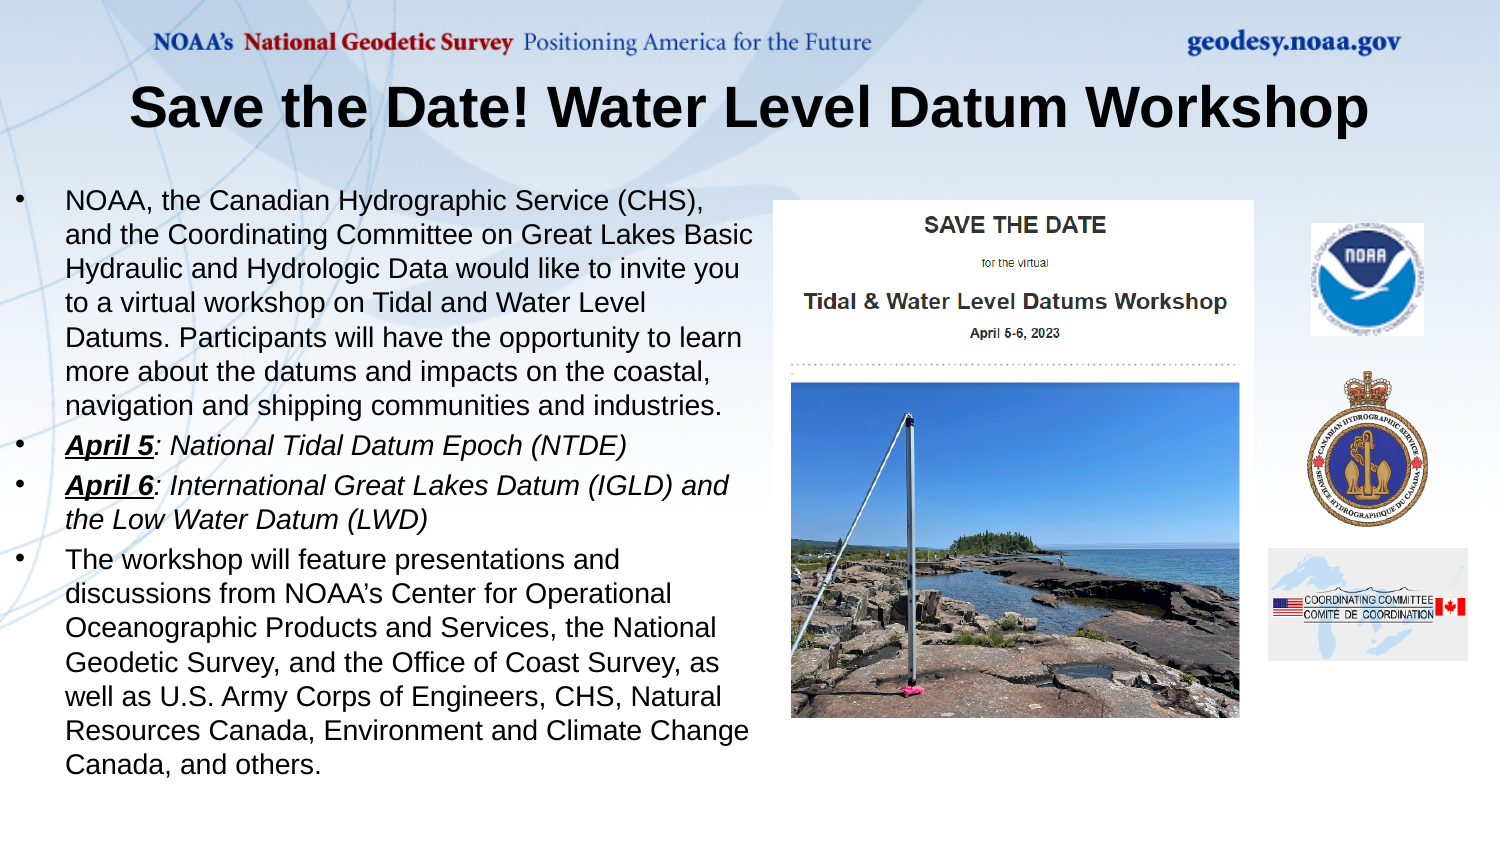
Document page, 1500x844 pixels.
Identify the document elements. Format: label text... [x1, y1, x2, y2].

picture [0, 0, 1500, 844]
title Save the Date! Water Level Datum Workshop [75, 33, 1425, 175]
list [773, 200, 1255, 724]
list NOAA, the Canadian Hydrographic Service (CHS), and the Coordinating Committee on Great Lakes Basic Hydraulic and Hydrologic Data would like to invite you to a virtual workshop on Tidal and Water Level Datums. Participants will have the opportunity to learn more about the datums and impacts on the coastal, navigation and shipping communities and industries. April 5: National Tidal Datum Epoch (NTDE) April 6: International Great Lakes Datum (IGLD) and the Low Water Datum (LWD) The workshop will feature presentations and discussions from NOAA’s Center for Operational Oceanographic Products and Services, the National Geodetic Survey, and the Office of Coast Survey, as well as U.S. Army Corps of Engineers, CHS, Natural Resources Canada, Environment and Climate Change Canada, and others. [0, 174, 774, 822]
